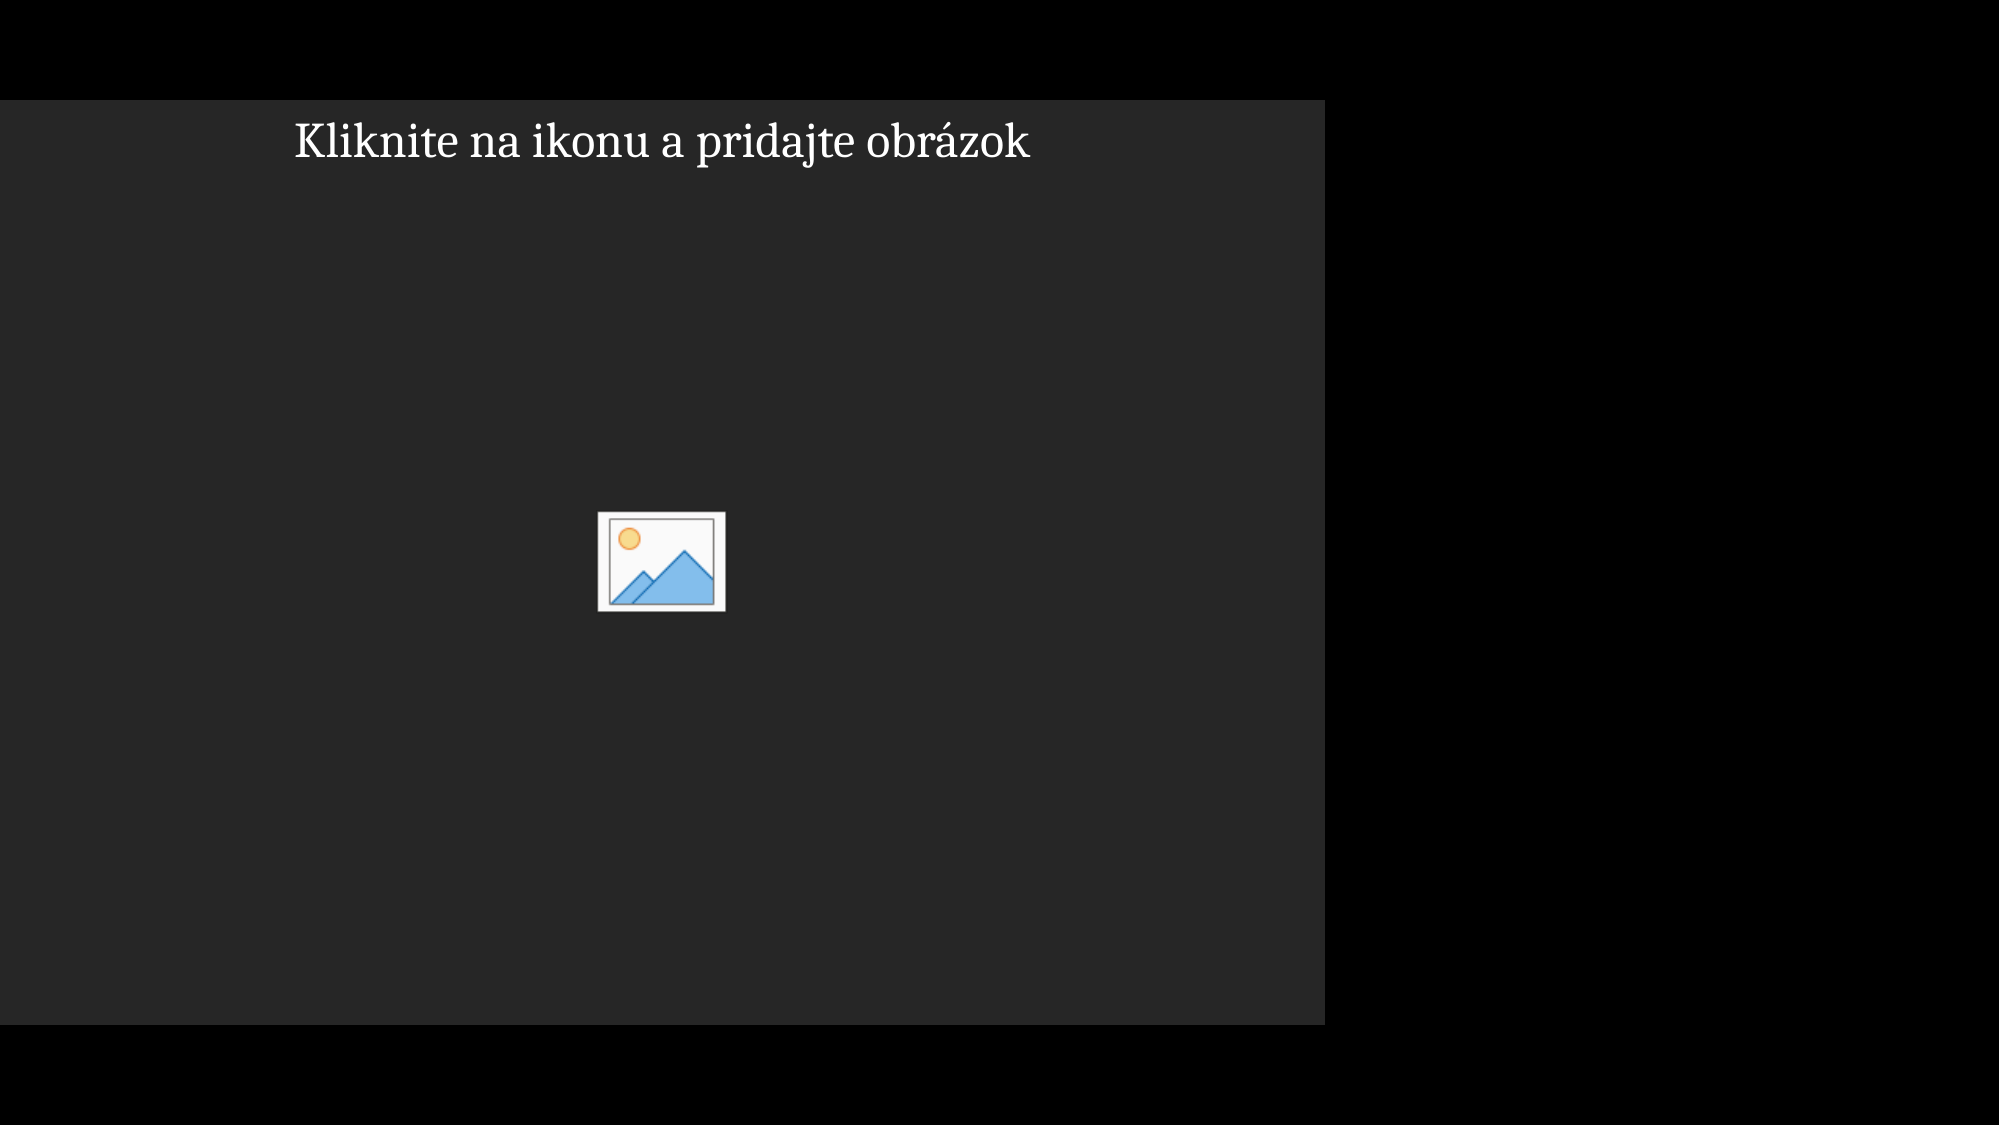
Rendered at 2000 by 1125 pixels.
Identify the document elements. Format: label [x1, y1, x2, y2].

picture [0, 99, 1325, 1025]
